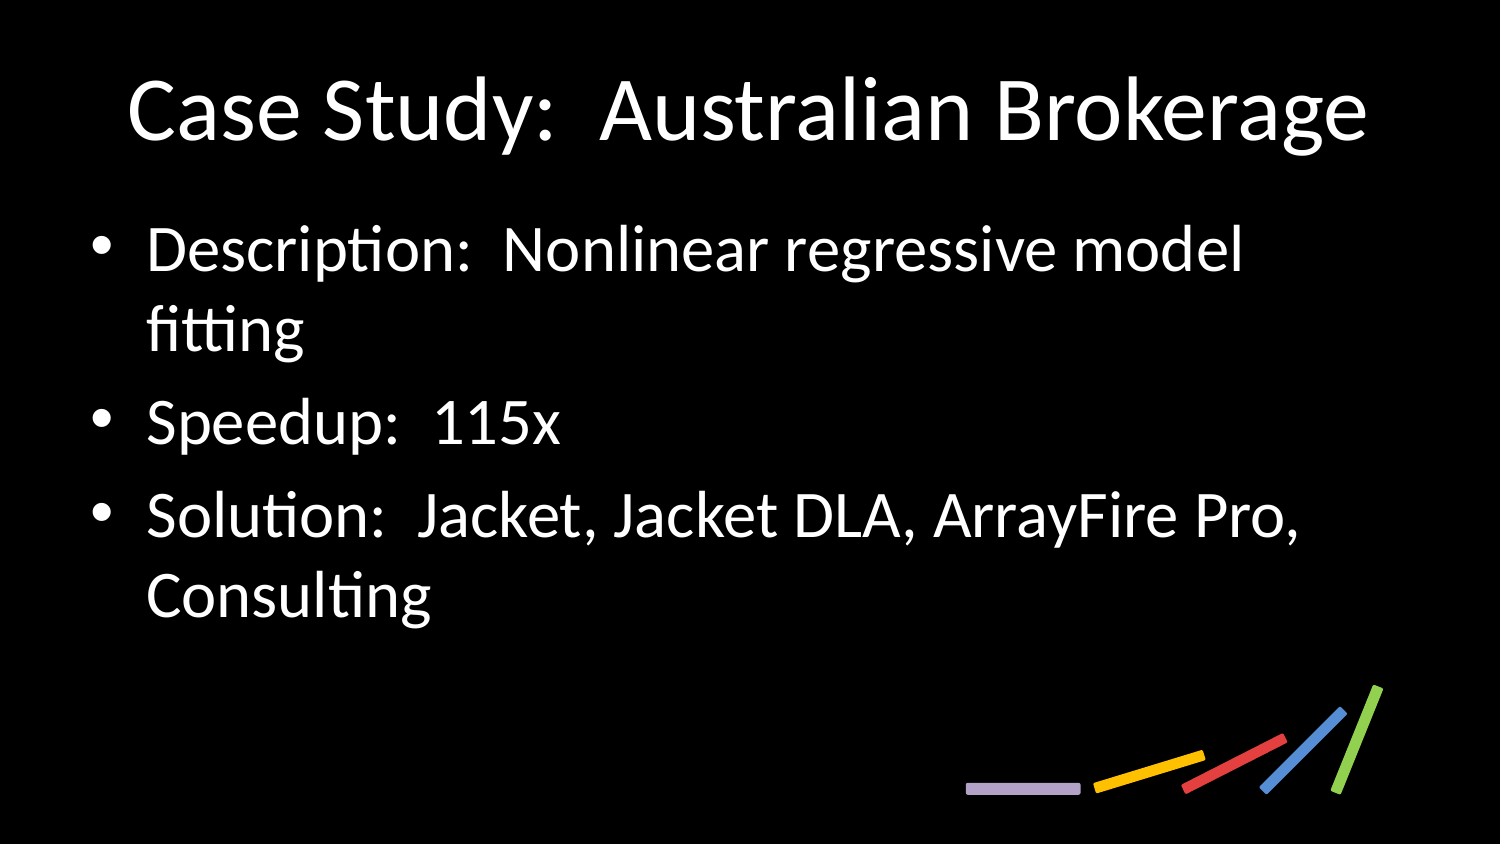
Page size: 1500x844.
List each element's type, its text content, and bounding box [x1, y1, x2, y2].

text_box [965, 681, 1363, 798]
title Case Study: Australian Brokerage [75, 33, 1425, 175]
list Description: Nonlinear regressive model fitting Speedup: 115x Solution: Jacket, Jacket DLA, ArrayFire Pro, Consulting [75, 196, 1425, 754]
